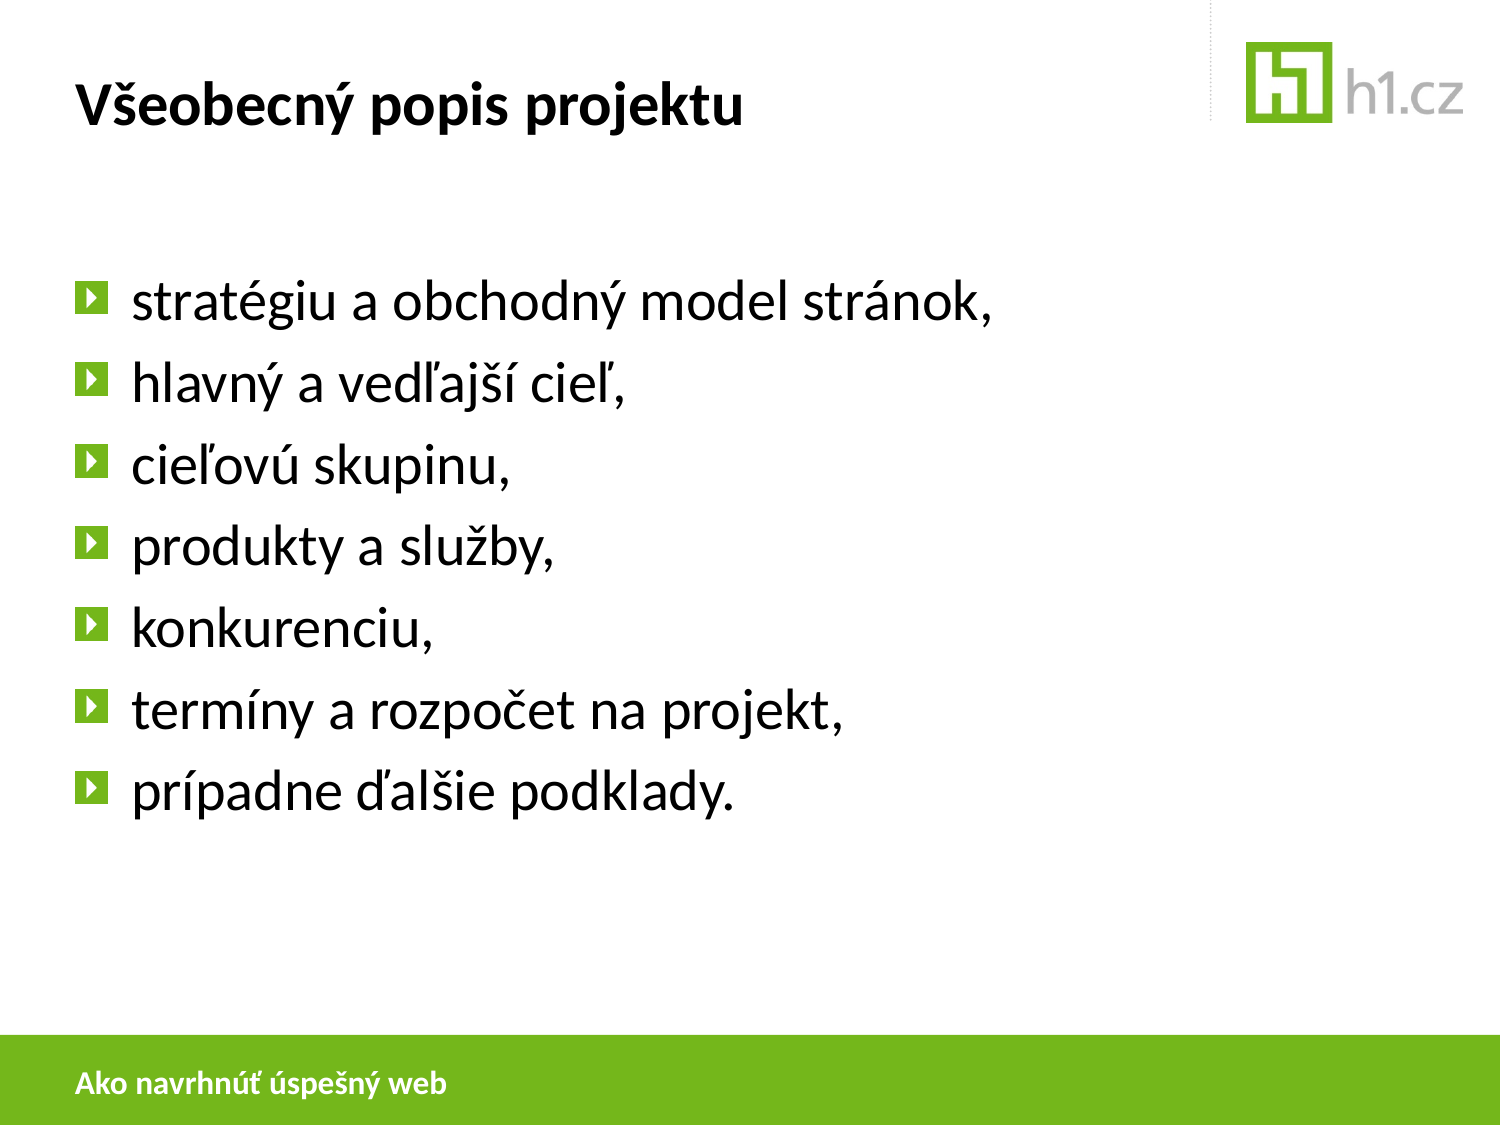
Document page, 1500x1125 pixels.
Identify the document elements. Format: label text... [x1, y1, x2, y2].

picture [75, 362, 108, 396]
picture [1246, 42, 1463, 123]
list stratégiu a obchodný model stránok, hlavný a vedľajší cieľ, cieľovú skupinu, produkty a služby, konkurenciu, termíny a rozpočet na projekt, prípadne ďalšie podklady. [74, 262, 1426, 1006]
picture [75, 444, 108, 478]
picture [75, 281, 108, 314]
picture [75, 771, 108, 804]
footer Ako navrhnúť úspešný web [74, 1053, 1424, 1110]
picture [75, 526, 108, 559]
picture [75, 607, 108, 641]
picture [75, 689, 108, 723]
title Všeobecný popis projektu [74, 62, 1176, 227]
